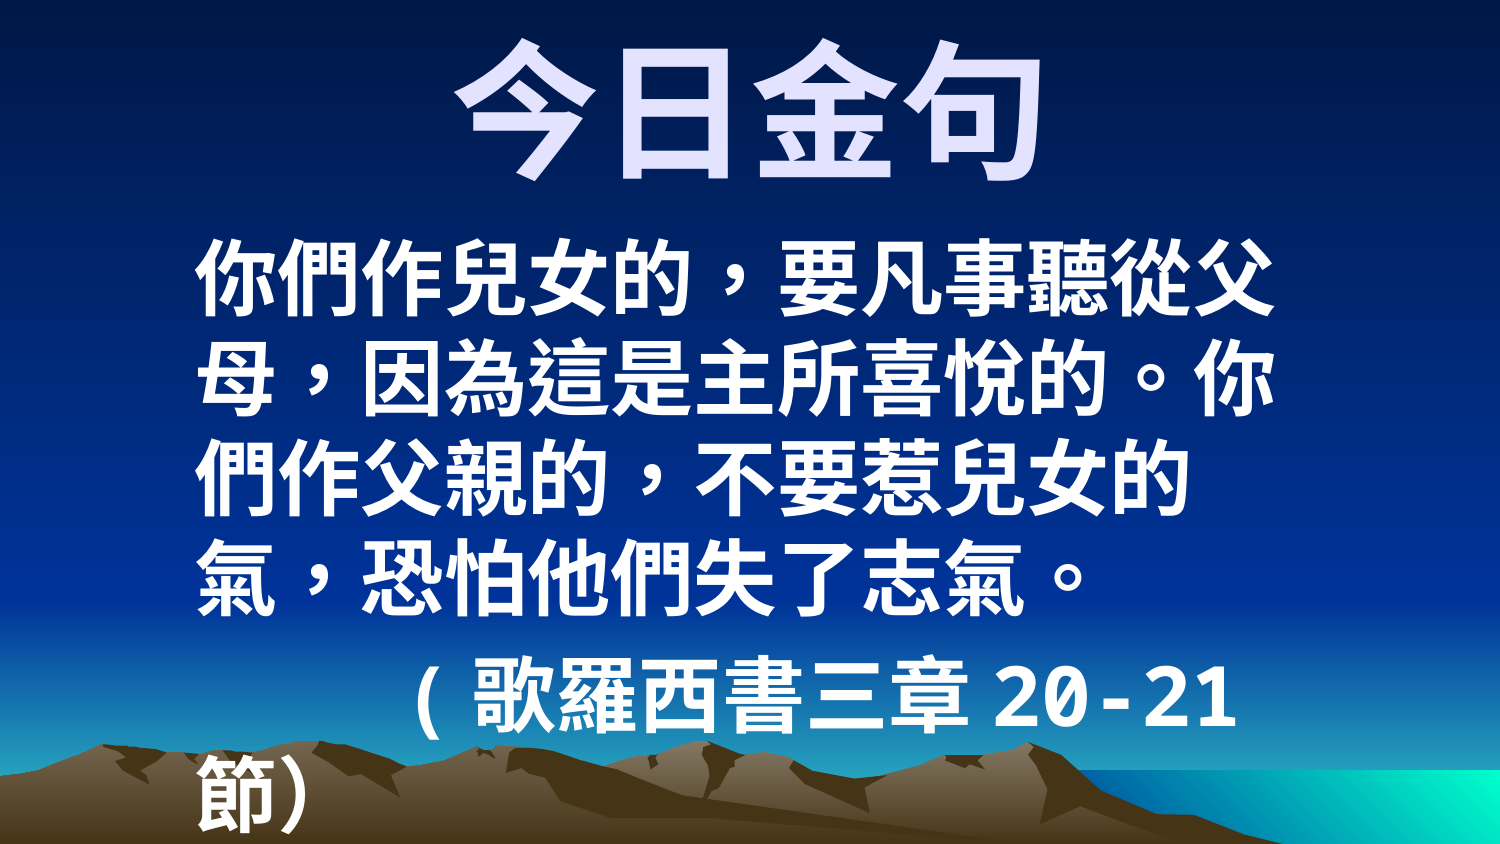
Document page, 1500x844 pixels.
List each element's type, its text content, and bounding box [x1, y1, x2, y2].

list 你們作兒女的，要凡事聽從父母，因為這是主所喜悅的。你們作父親的，不要惹兒女的氣，恐怕他們失了志氣。 (歌羅西書三章20-21節） [137, 218, 1375, 772]
title 今日金句 [243, 37, 1257, 179]
